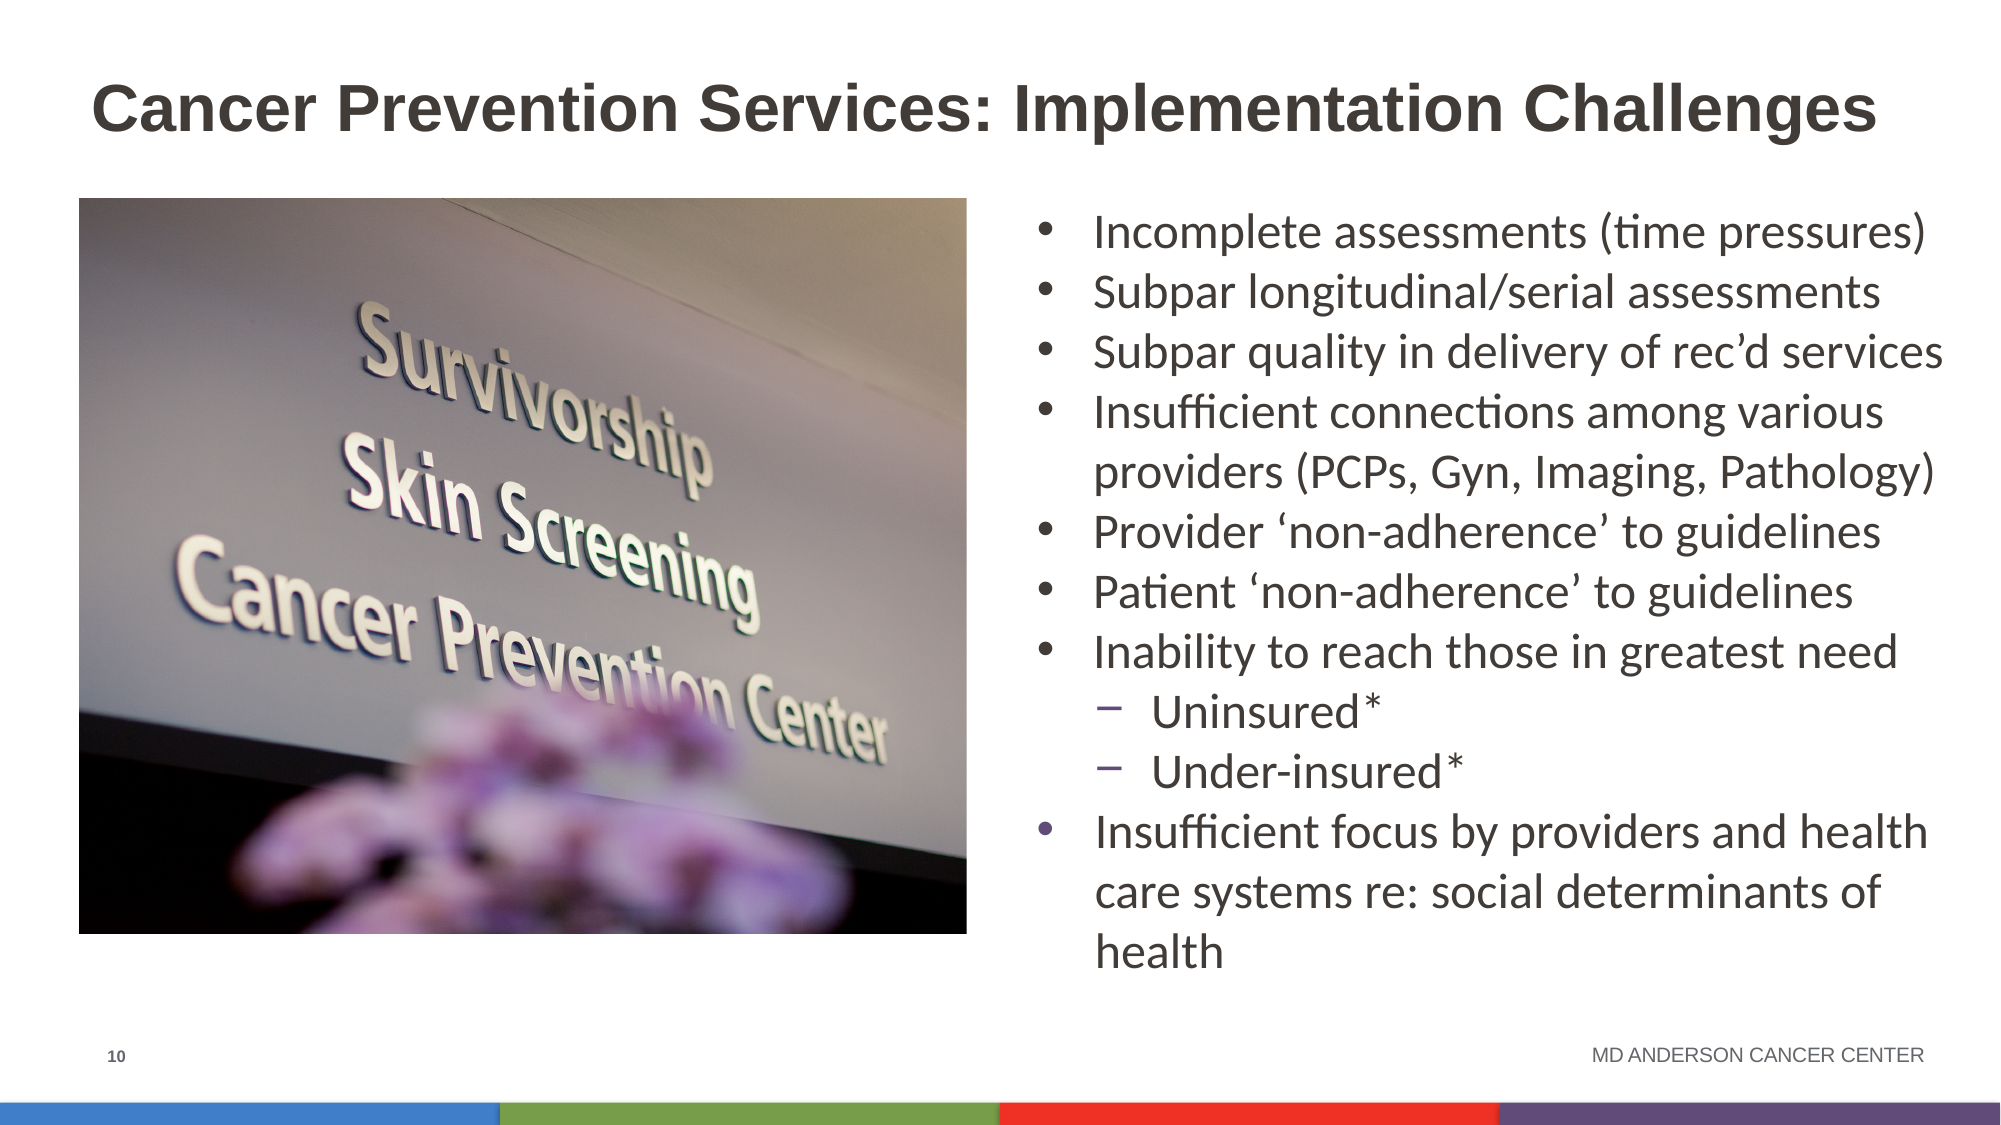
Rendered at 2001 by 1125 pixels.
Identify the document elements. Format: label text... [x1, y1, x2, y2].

picture [78, 197, 967, 934]
title Cancer Prevention Services: Implementation Challenges [91, 6, 1909, 147]
text_box Incomplete assessments (time pressures) Subpar longitudinal/serial assessments Subpar quality in delivery of rec’d services Insufficient connections among various providers (PCPs, Gyn, Imaging, Pathology) Provider ‘non-adherence’ to guidelines Patient ‘non-adherence’ to guidelines Inability to reach those in greatest need Uninsured* Under-insured* Insufficient focus by providers and health care systems re: social determinants of health [999, 198, 1971, 956]
slide_number 10 [107, 1025, 201, 1086]
